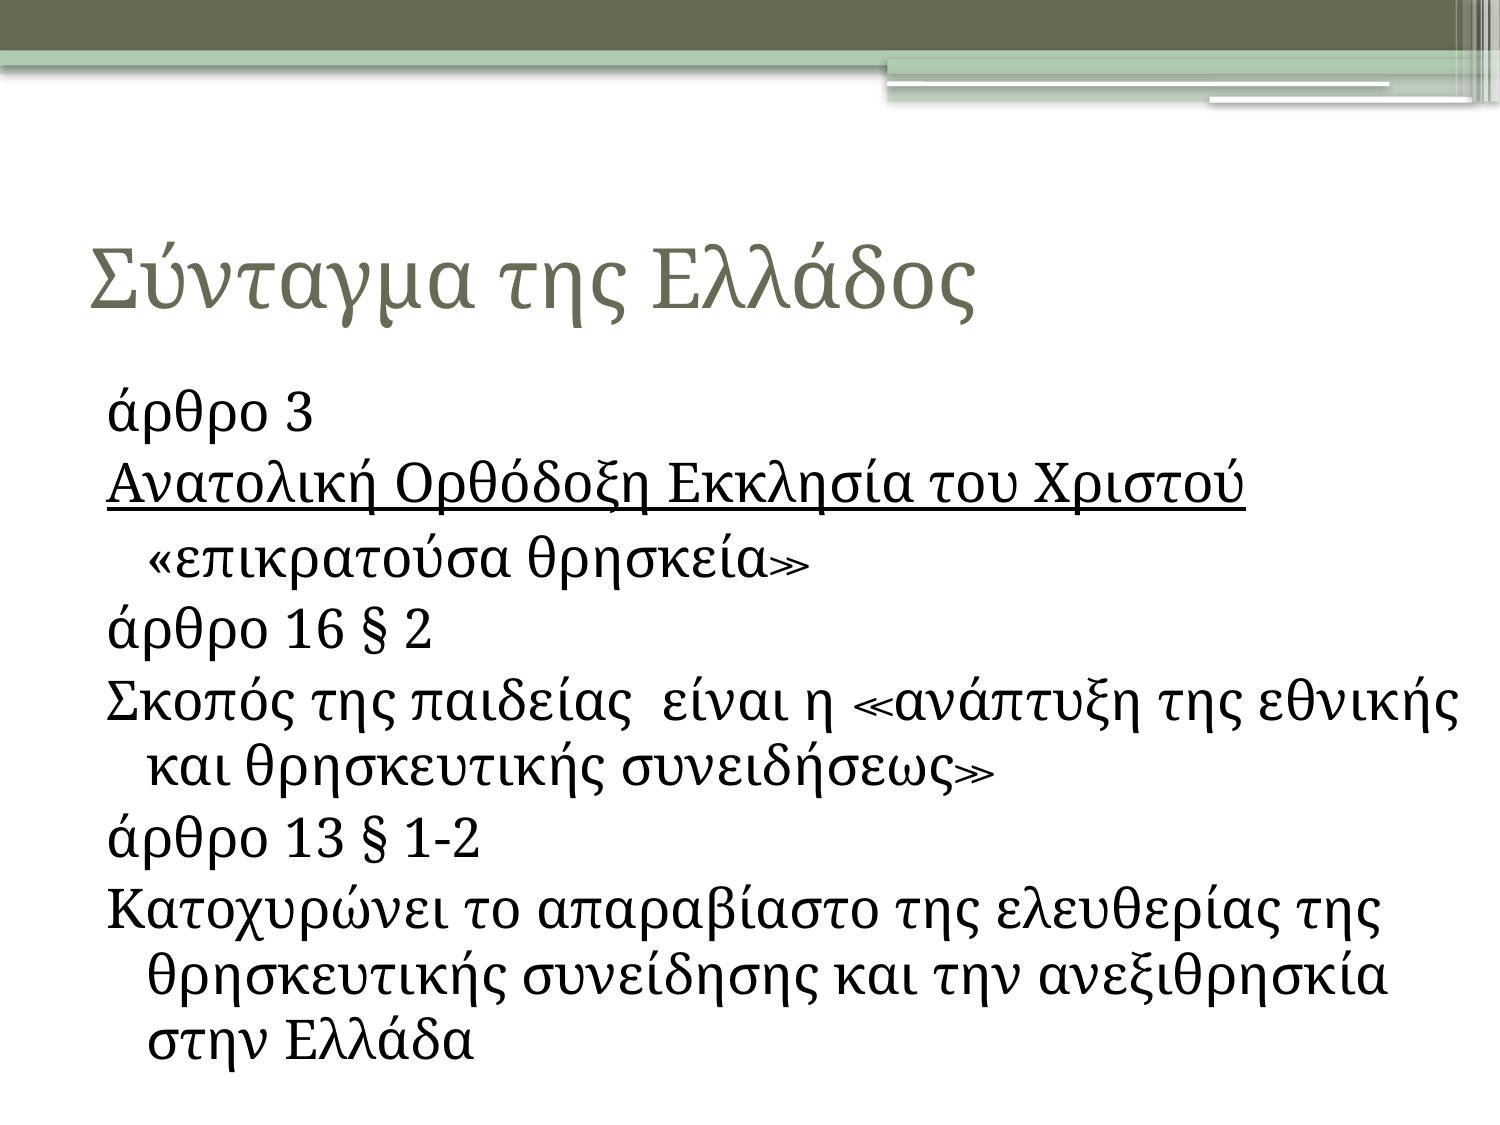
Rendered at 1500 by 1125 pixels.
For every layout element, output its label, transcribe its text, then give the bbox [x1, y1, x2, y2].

list άρθρο 3 Ανατολική Ορθόδοξη Εκκλησία του Χριστού «επικρατούσα θρησκεία≫ άρθρο 16 § 2 Σκοπός της παιδείας είναι η ≪ανάπτυξη της εθνικής και θρησκευτικής συνειδήσεως≫ άρθρο 13 § 1-2 Κατοχυρώνει το απαραβίαστο της ελευθερίας της θρησκευτικής συνείδησης και την ανεξιθρησκία στην Ελλάδα [75, 368, 1483, 1079]
title Σύνταγμα της Ελλάδος [75, 187, 1425, 363]
